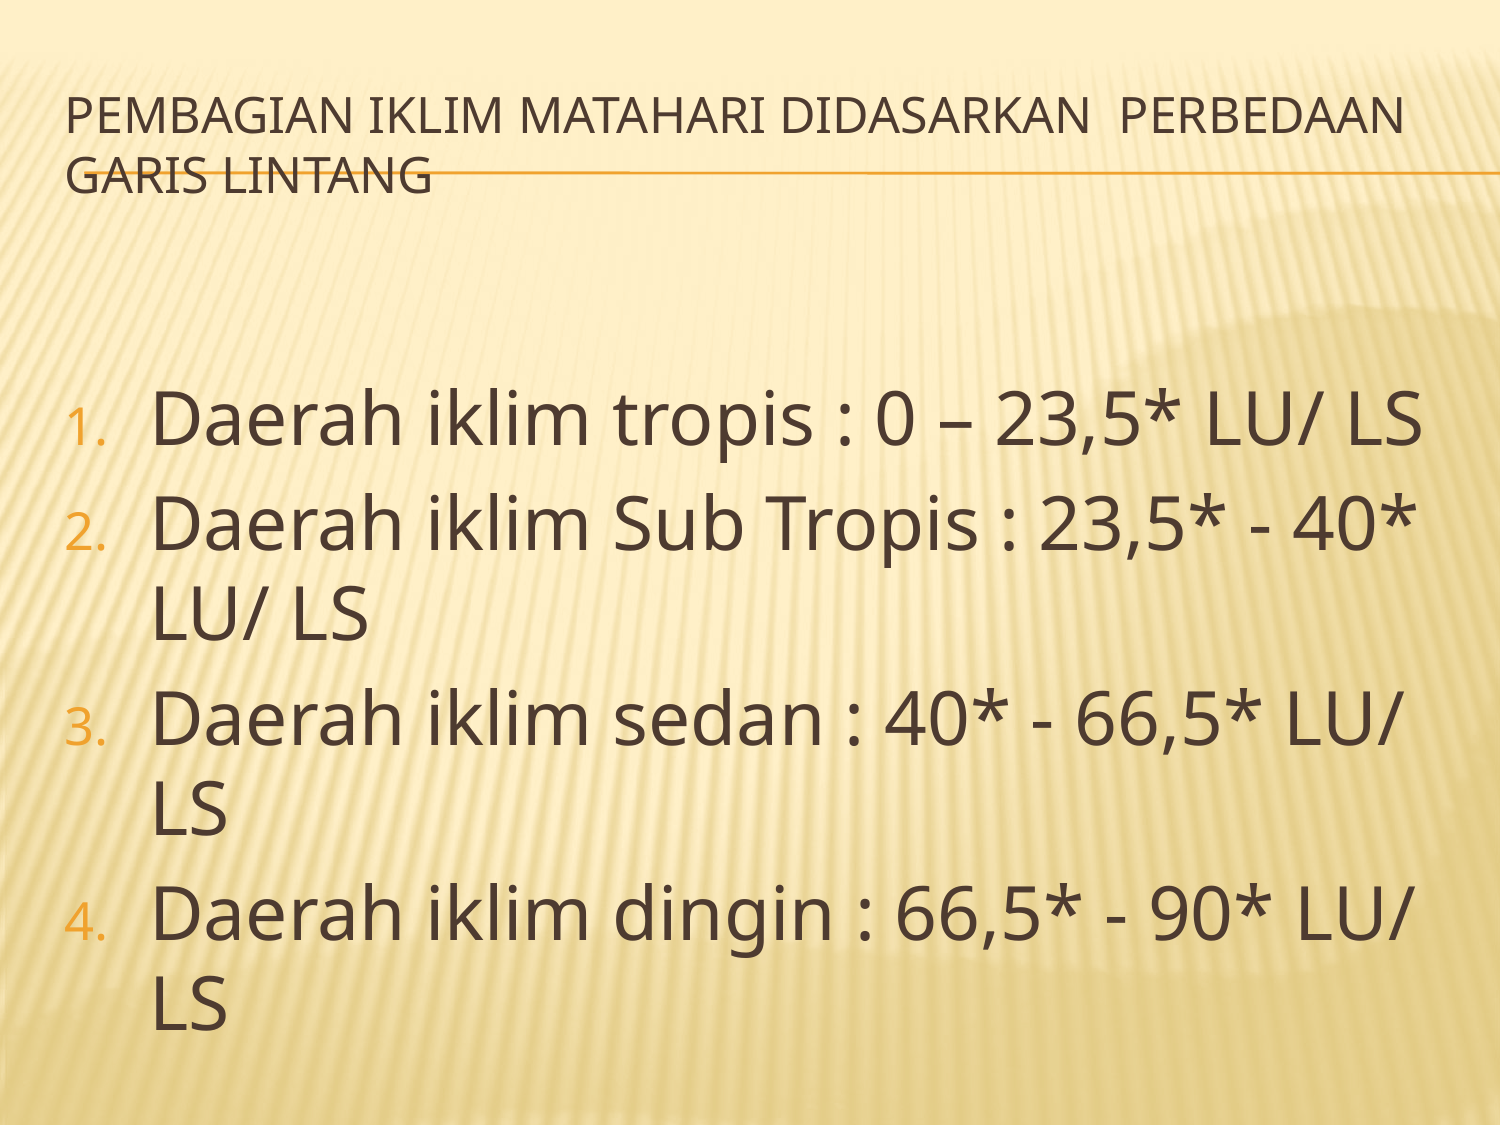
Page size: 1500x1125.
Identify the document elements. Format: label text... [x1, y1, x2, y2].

list Daerah iklim tropis : 0 – 23,5* LU/ LS Daerah iklim Sub Tropis : 23,5* - 40* LU/ LS Daerah iklim sedan : 40* - 66,5* LU/ LS Daerah iklim dingin : 66,5* - 90* LU/ LS [50, 363, 1475, 1106]
title Pembagian iklim matahari didasarkan perbedaan garis lintang [50, 75, 1475, 213]
